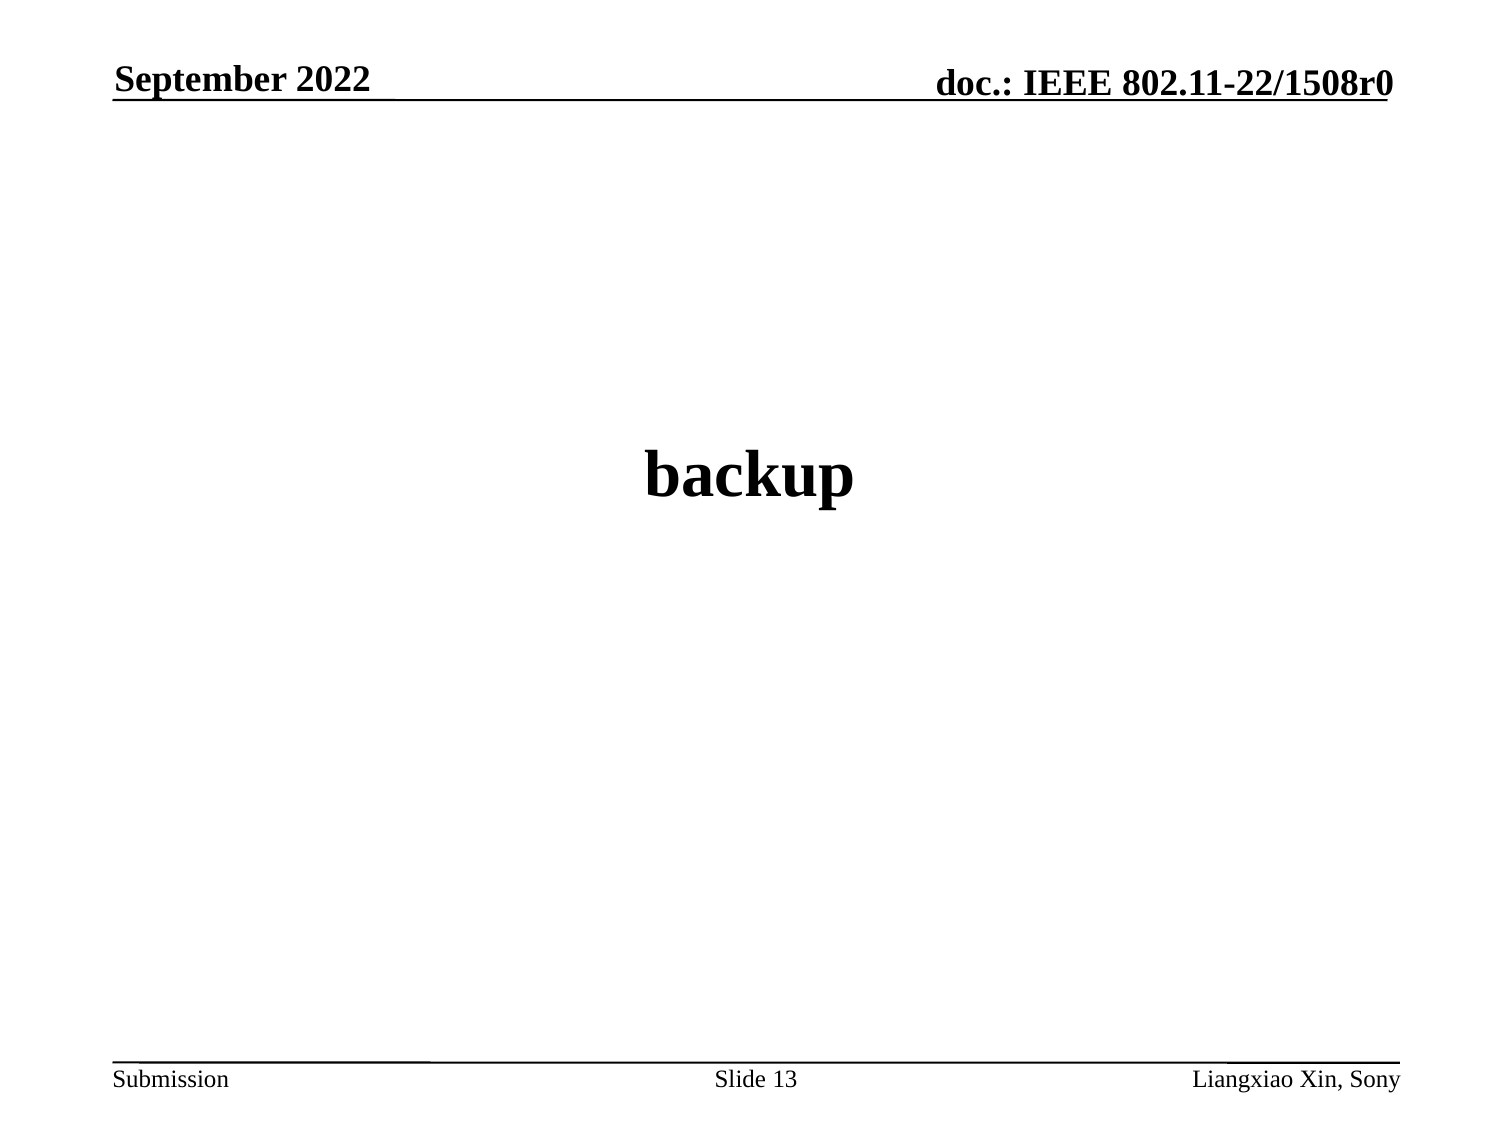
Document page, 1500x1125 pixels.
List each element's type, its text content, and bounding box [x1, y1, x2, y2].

slide_number Slide 13 [712, 1061, 800, 1123]
title backup [112, 349, 1388, 591]
footer Liangxiao Xin, Sony [878, 1061, 1402, 1093]
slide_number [114, 54, 423, 100]
